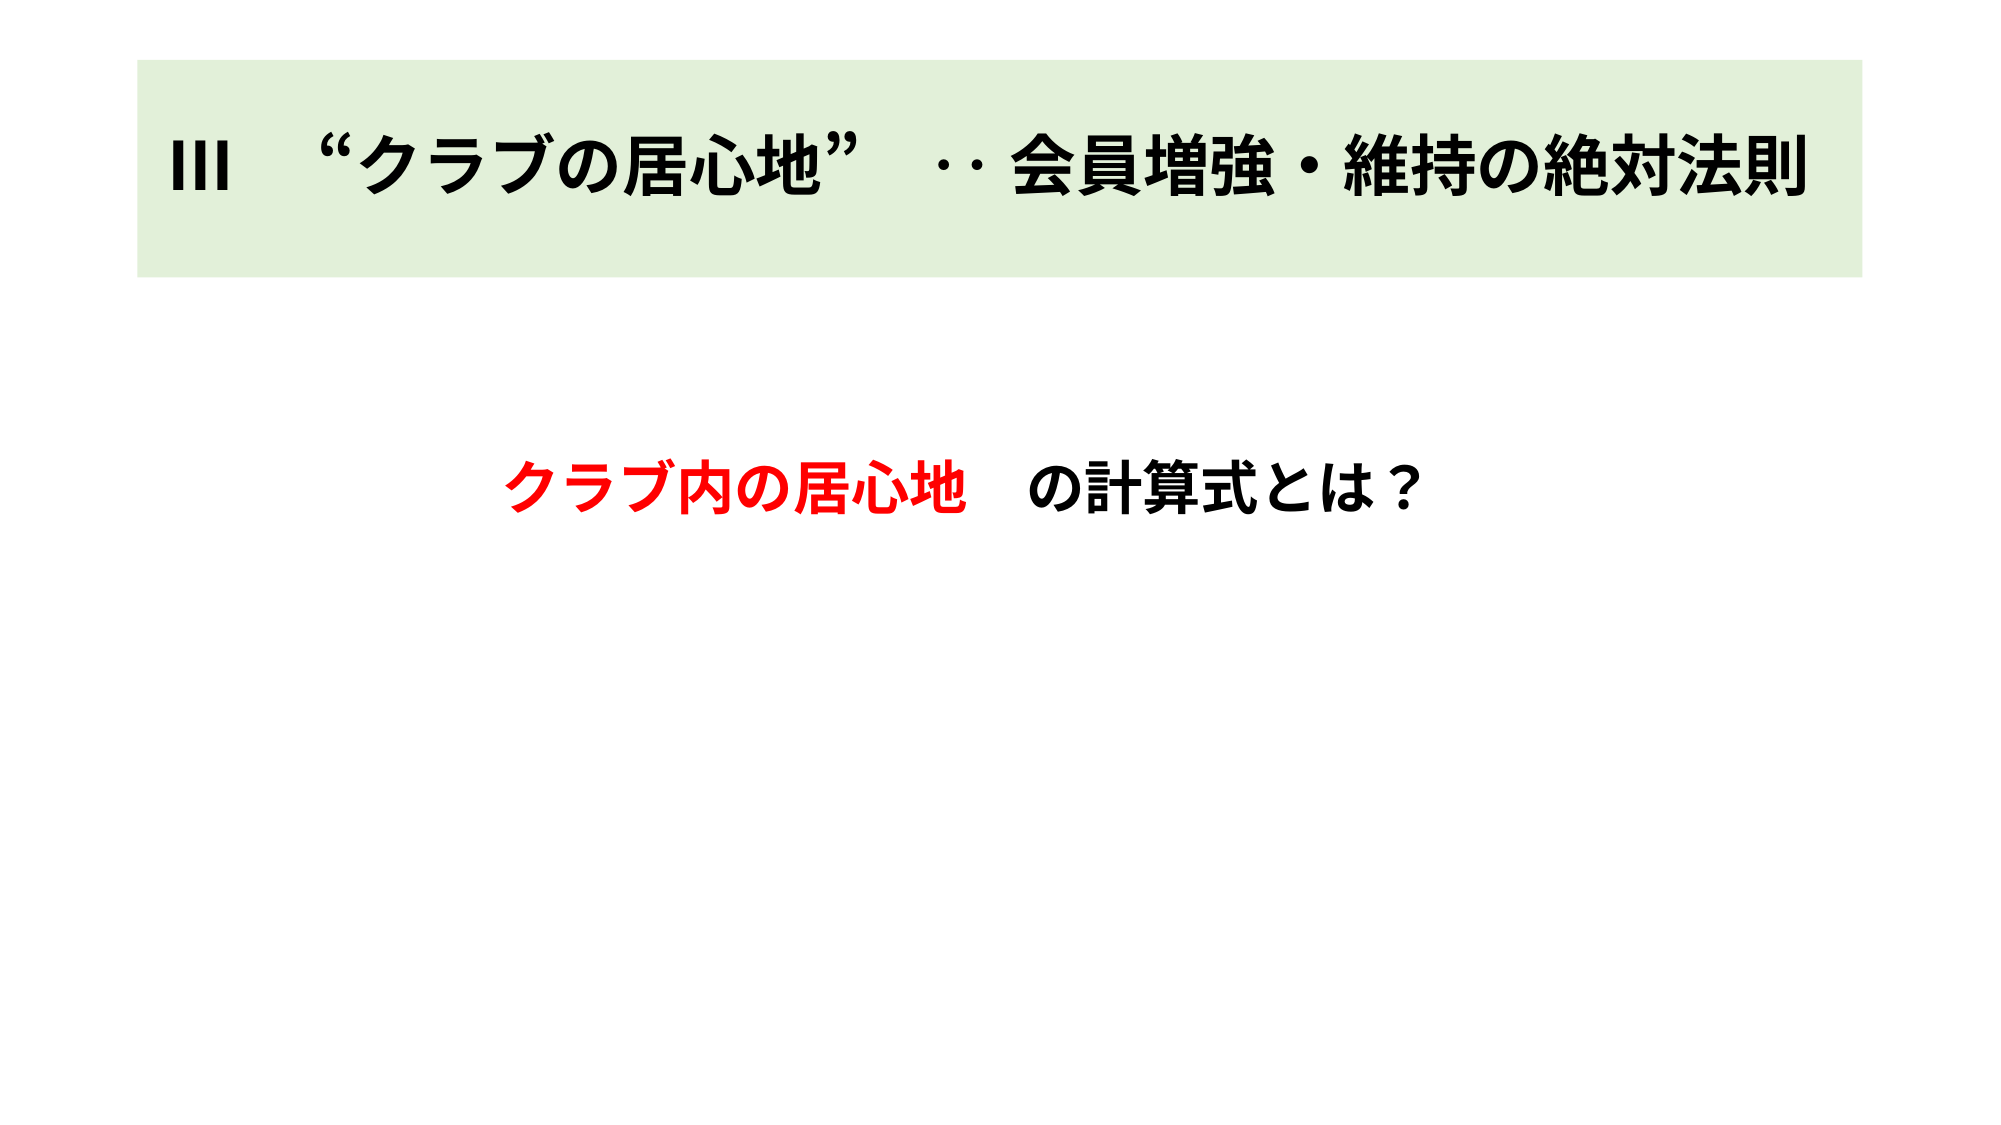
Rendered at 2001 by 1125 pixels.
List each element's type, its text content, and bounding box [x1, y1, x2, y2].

title Ⅲ “クラブの居心地” ‥ 会員増強・維持の絶対法則 [137, 59, 1863, 277]
list クラブ内の居心地 の計算式とは？ [137, 277, 1863, 992]
